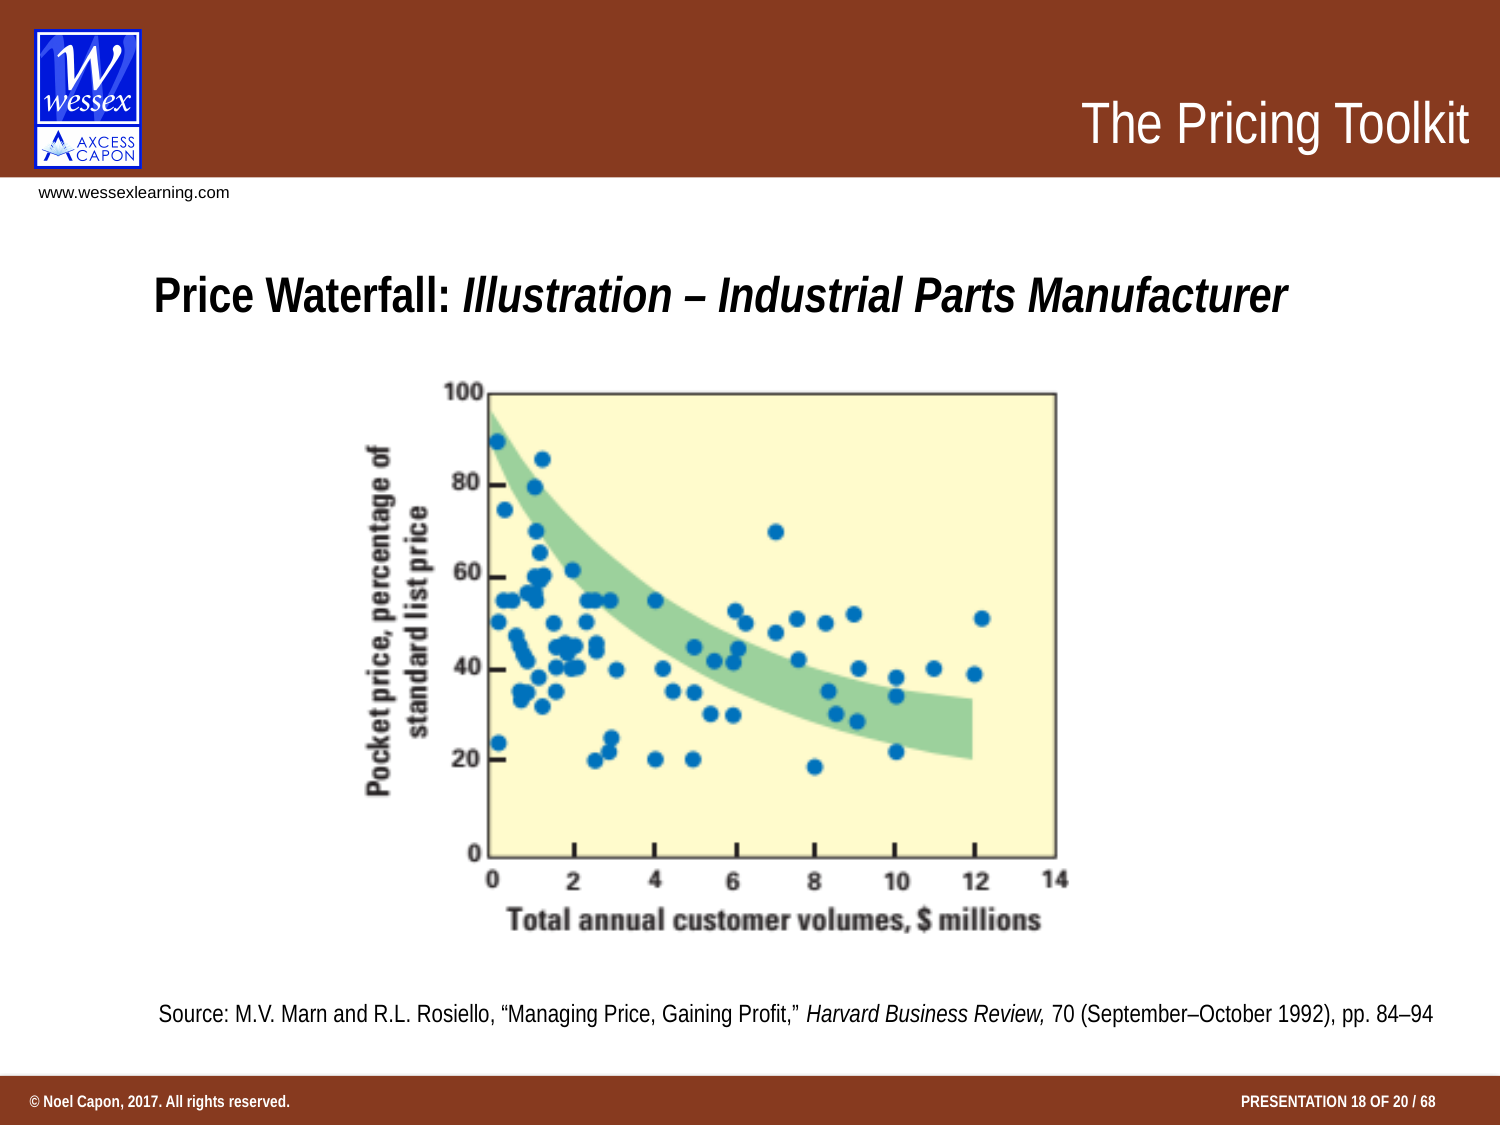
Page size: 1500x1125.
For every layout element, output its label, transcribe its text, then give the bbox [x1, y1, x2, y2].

text_box The Pricing Toolkit [0, 0, 1500, 178]
picture [362, 376, 1070, 934]
text_box Price Waterfall: Illustration – Industrial Parts Manufacturer [153, 262, 1351, 323]
text_box Source: M.V. Marn and R.L. Rosiello, “Managing Price, Gaining Profit,” Harvard Business Review, 70 (September–October 1992), pp. 84–94 [158, 997, 1436, 1028]
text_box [34, 28, 232, 203]
